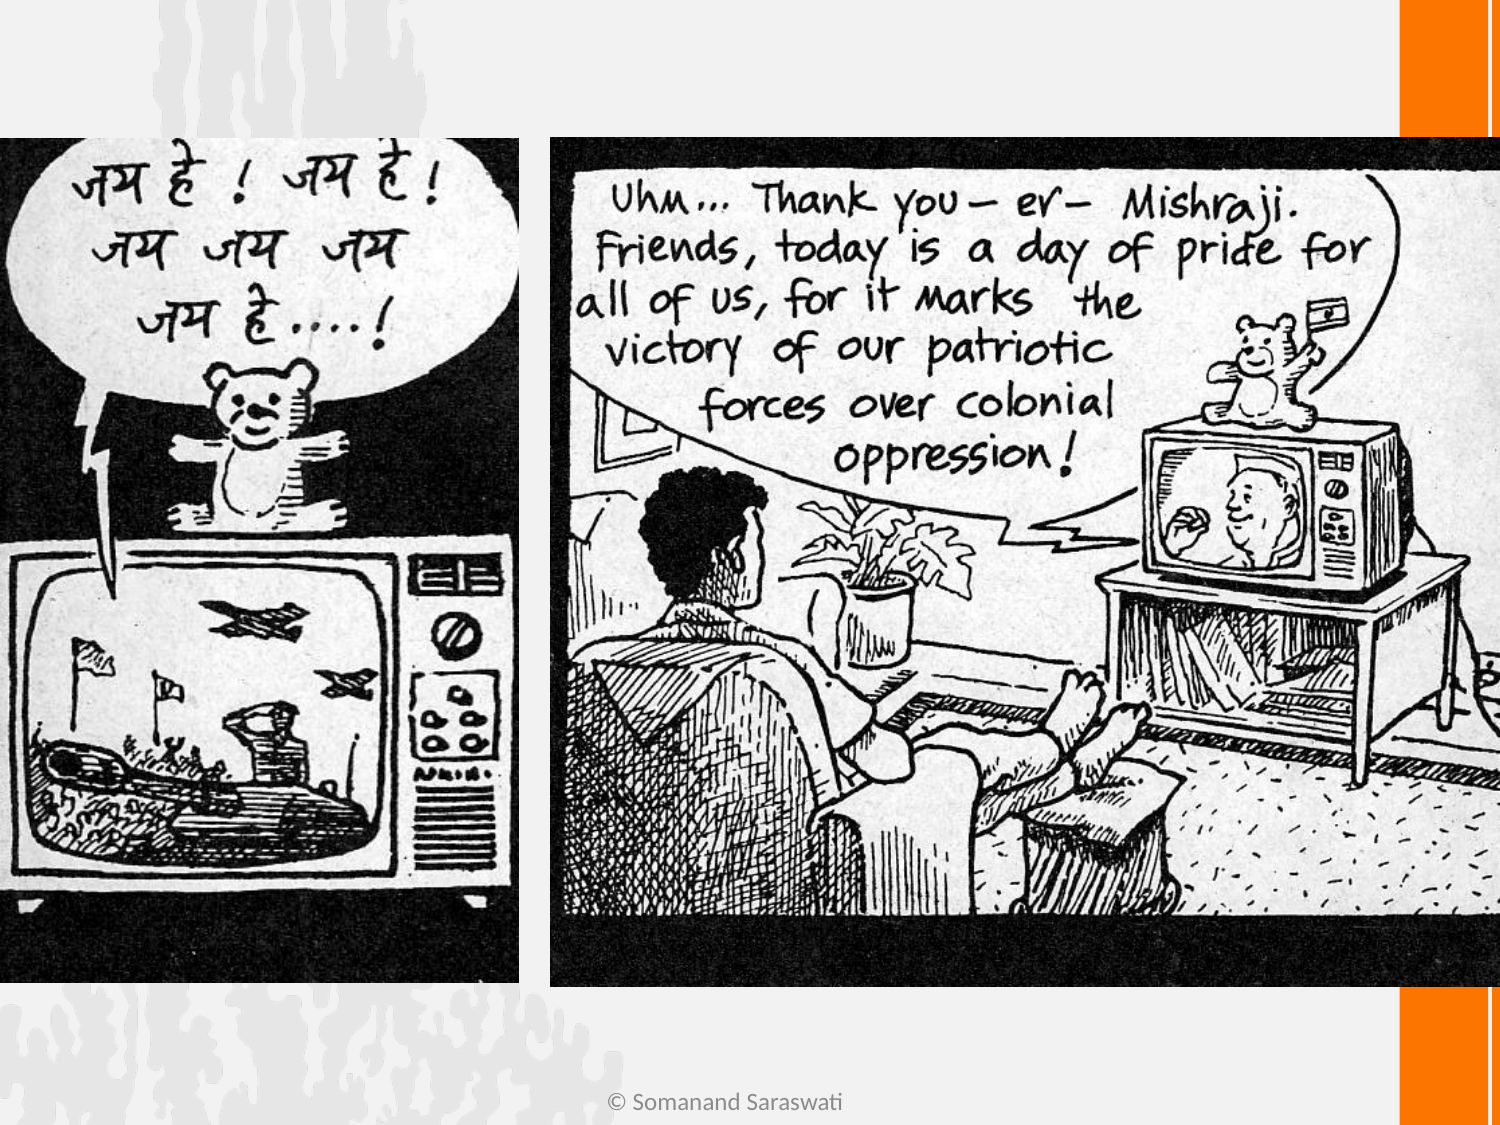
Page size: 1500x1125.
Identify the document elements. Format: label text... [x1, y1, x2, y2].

picture [0, 0, 1500, 1125]
footer © Somanand Saraswati [487, 1074, 963, 1125]
